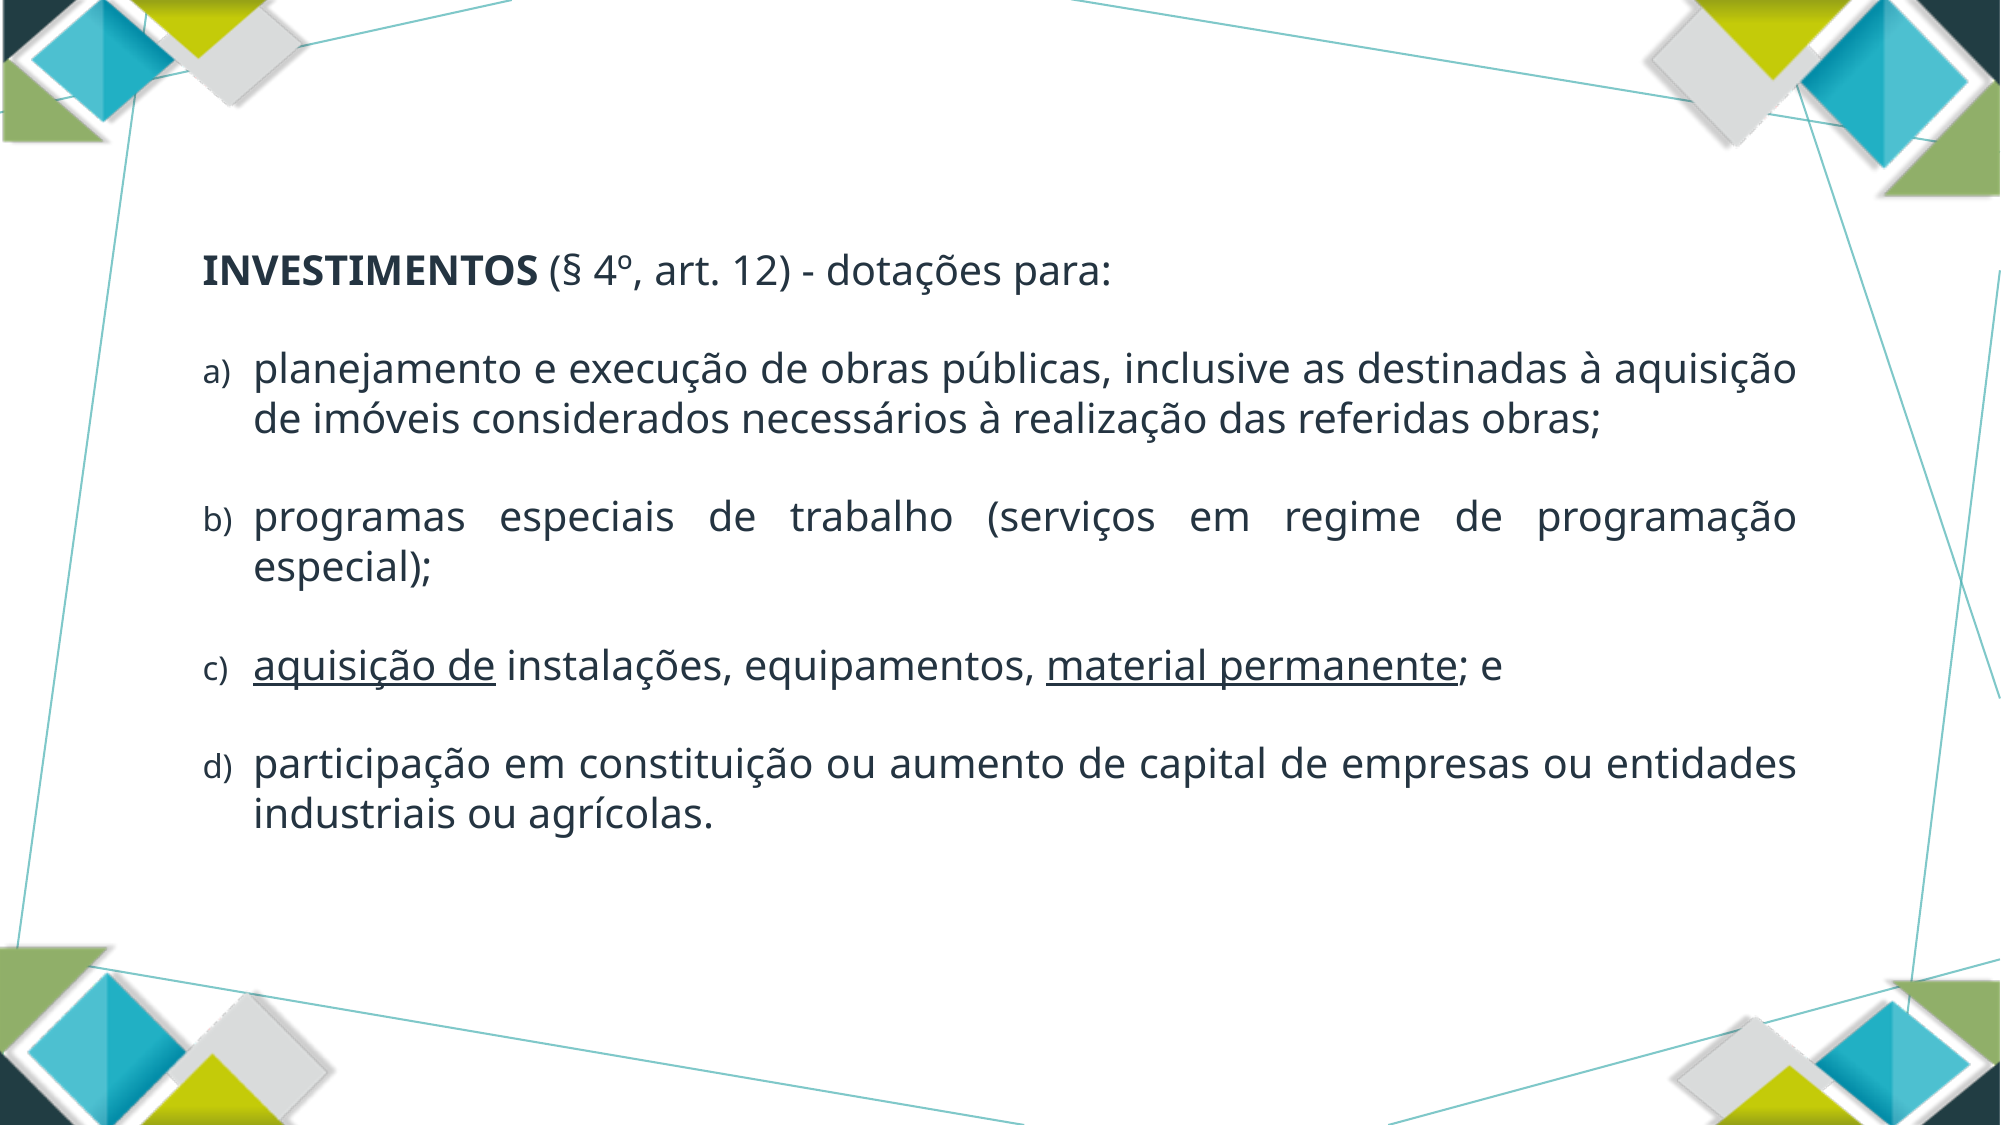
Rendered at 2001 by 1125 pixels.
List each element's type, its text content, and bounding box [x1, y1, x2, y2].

picture [1464, 714, 2000, 1125]
picture [1422, 0, 2000, 562]
picture [0, 611, 545, 1125]
picture [0, 0, 500, 405]
list INVESTIMENTOS (§ 4º, art. 12) - dotações para: planejamento e execução de obras públicas, inclusive as destinadas à aquisição de imóveis considerados necessários à realização das referidas obras; programas especiais de trabalho (serviços em regime de programação especial); aquisição de instalações, equipamentos, material permanente; e participação em constituição ou aumento de capital de empresas ou entidades industriais ou agrícolas. [187, 236, 1813, 897]
